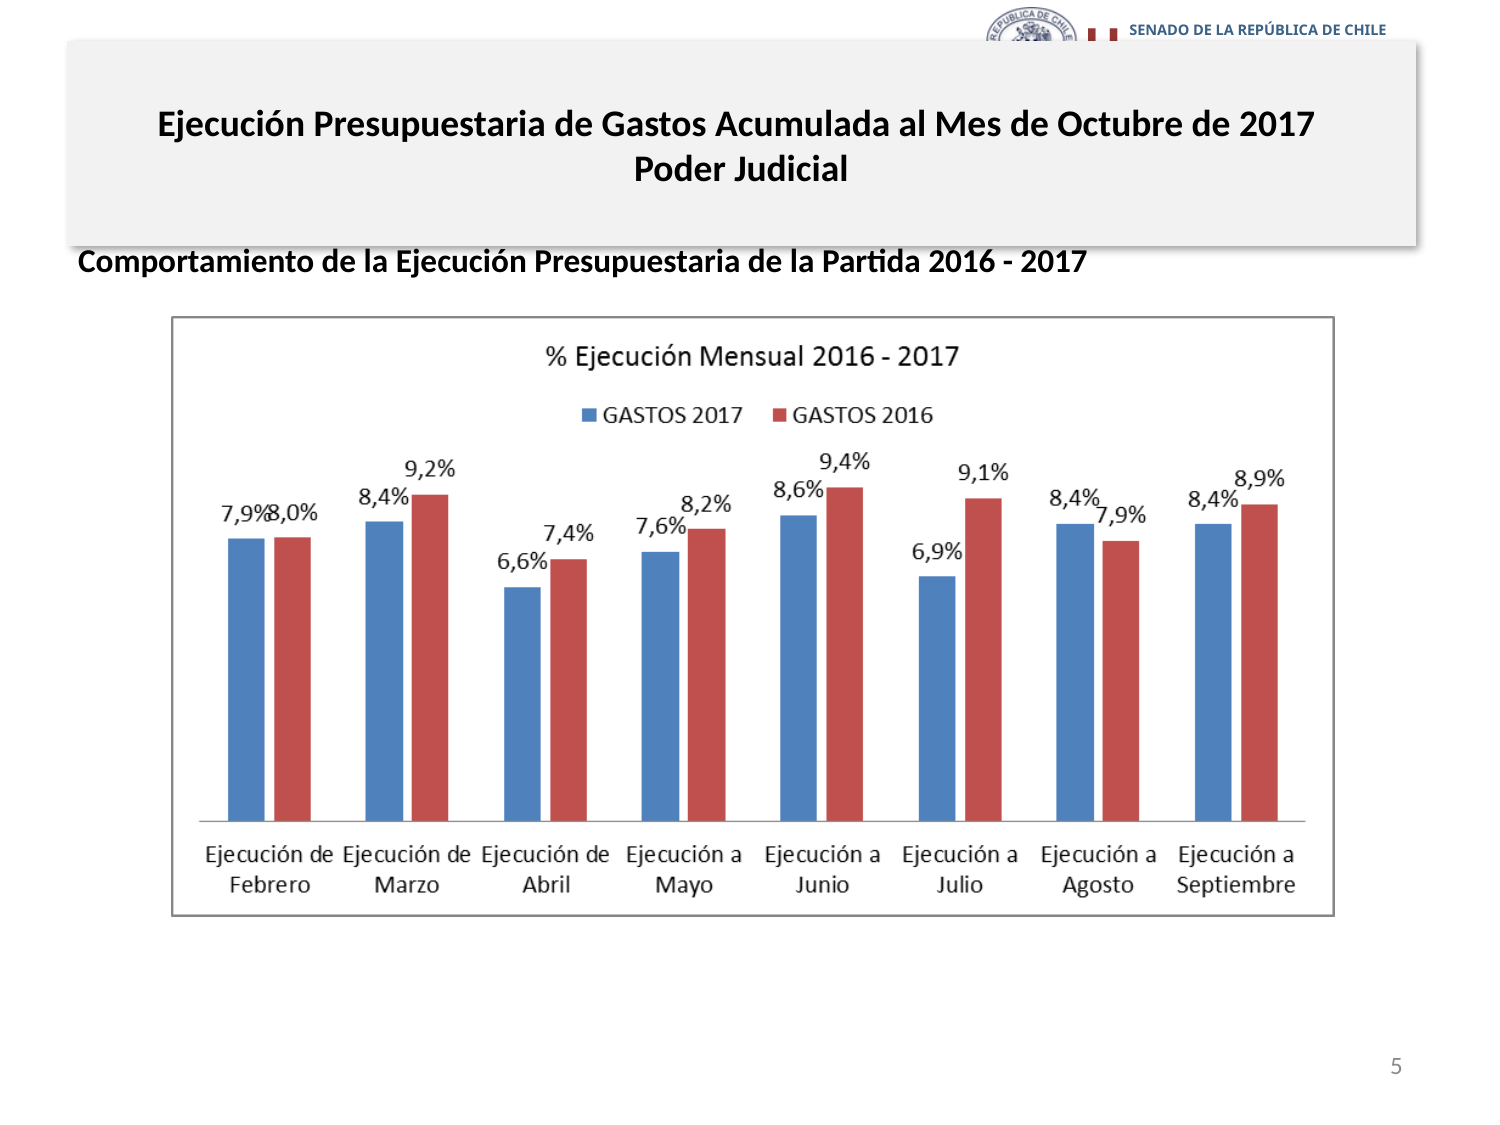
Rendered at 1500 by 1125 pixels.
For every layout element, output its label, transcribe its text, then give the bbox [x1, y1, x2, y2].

picture [986, 7, 1079, 41]
text_box Comportamiento de la Ejecución Presupuestaria de la Partida 2016 - 2017 [63, 231, 1414, 307]
picture [170, 315, 1336, 917]
title Ejecución Presupuestaria de Gastos Acumulada al Mes de Octubre de 2017 Poder Judicial [67, 41, 1415, 246]
slide_number 5 [1067, 1035, 1418, 1095]
